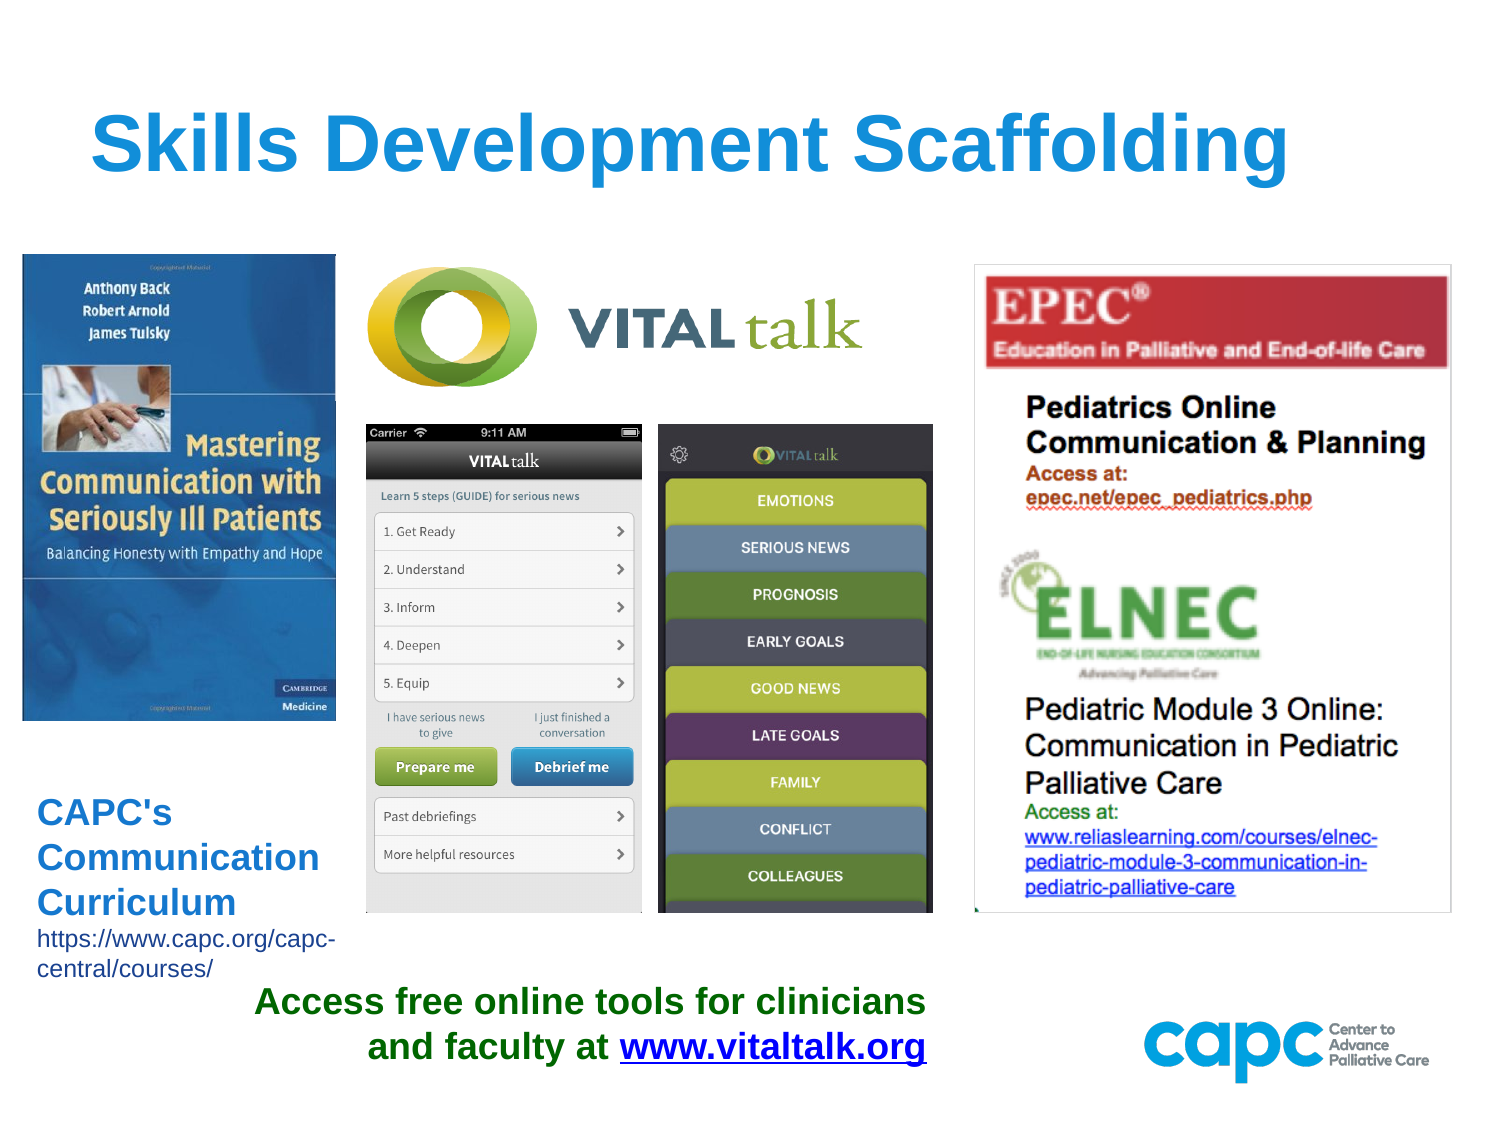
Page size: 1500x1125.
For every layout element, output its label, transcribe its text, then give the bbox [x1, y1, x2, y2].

picture [366, 424, 642, 913]
text_box CAPC's Communication Curriculum https://www.capc.org/capc-central/courses/ [22, 780, 420, 990]
text_box Access free online tools for clinicians and faculty at www.vitaltalk.org [191, 970, 942, 1075]
picture [658, 424, 934, 913]
title Skills Development Scaffolding [75, 45, 1425, 233]
picture [21, 253, 892, 721]
picture [973, 264, 1453, 913]
picture [1100, 979, 1473, 1125]
